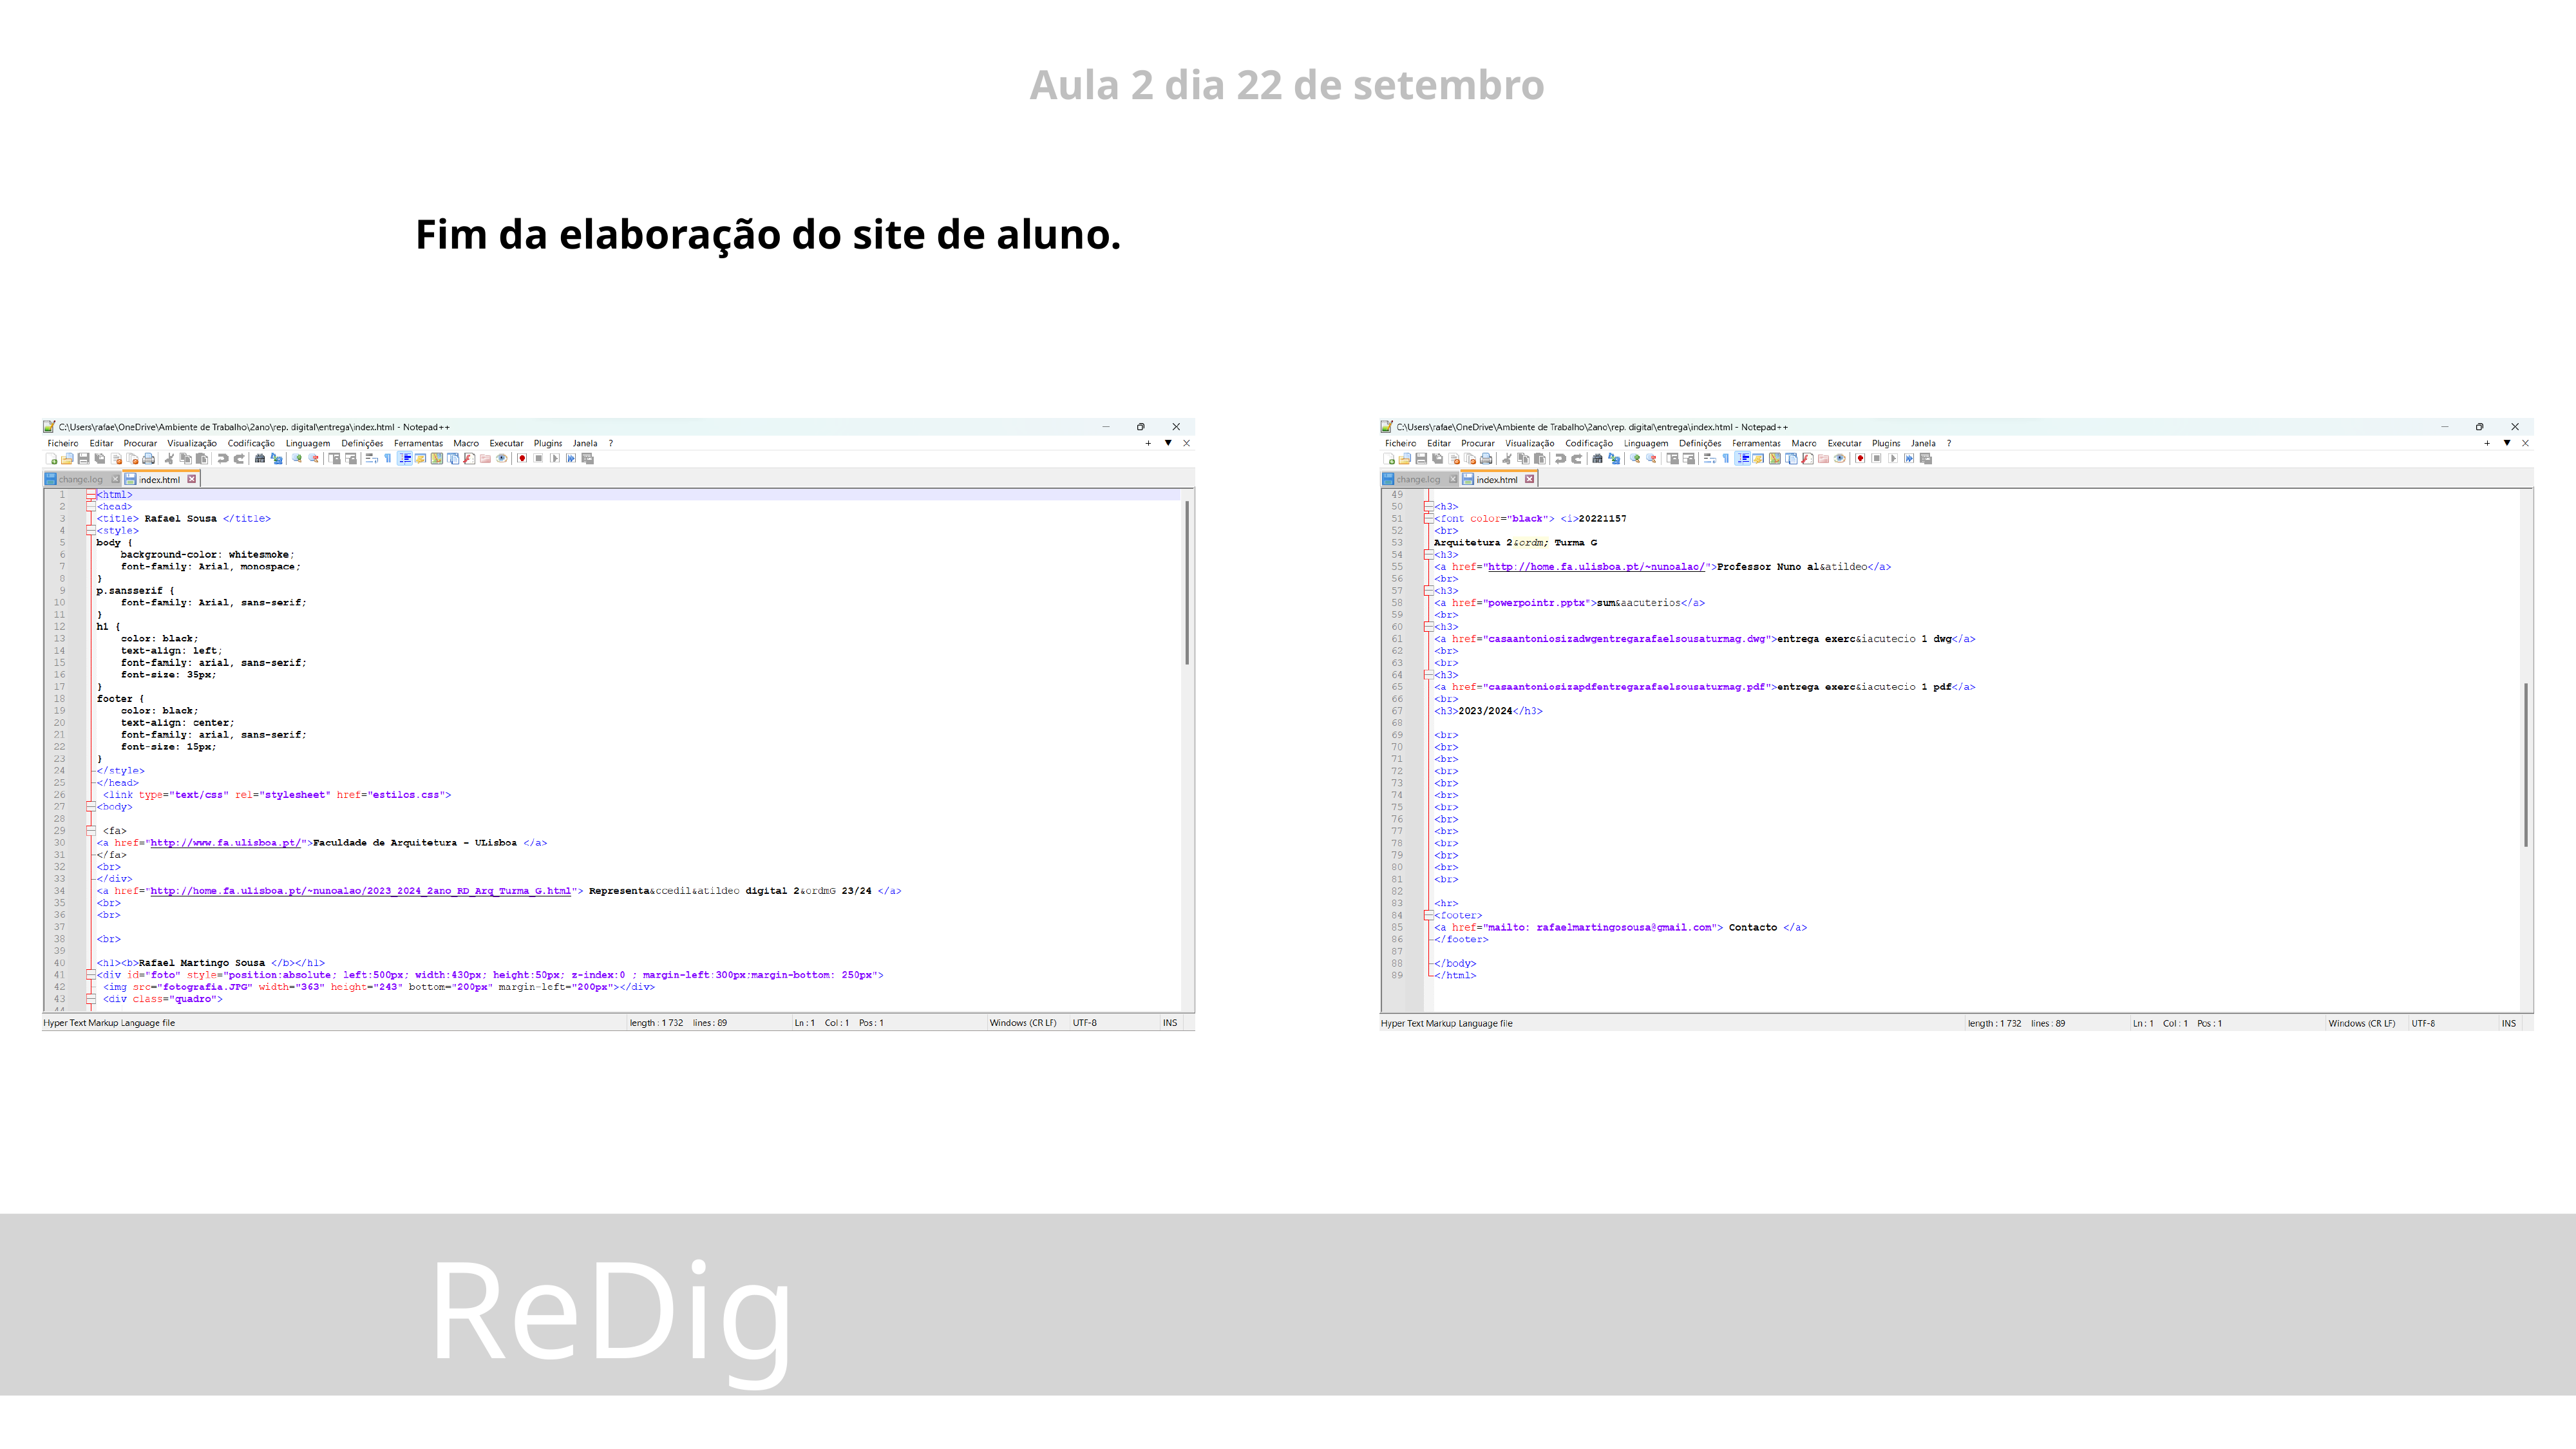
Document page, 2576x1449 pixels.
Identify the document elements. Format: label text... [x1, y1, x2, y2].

picture [42, 417, 1195, 1032]
text_box ReDig [0, 1213, 2576, 1396]
text_box Aula 2 dia 22 de setembro [771, 53, 1804, 113]
picture [1379, 417, 2534, 1032]
text_box Fim da elaboração do site de aluno. [409, 204, 1128, 263]
